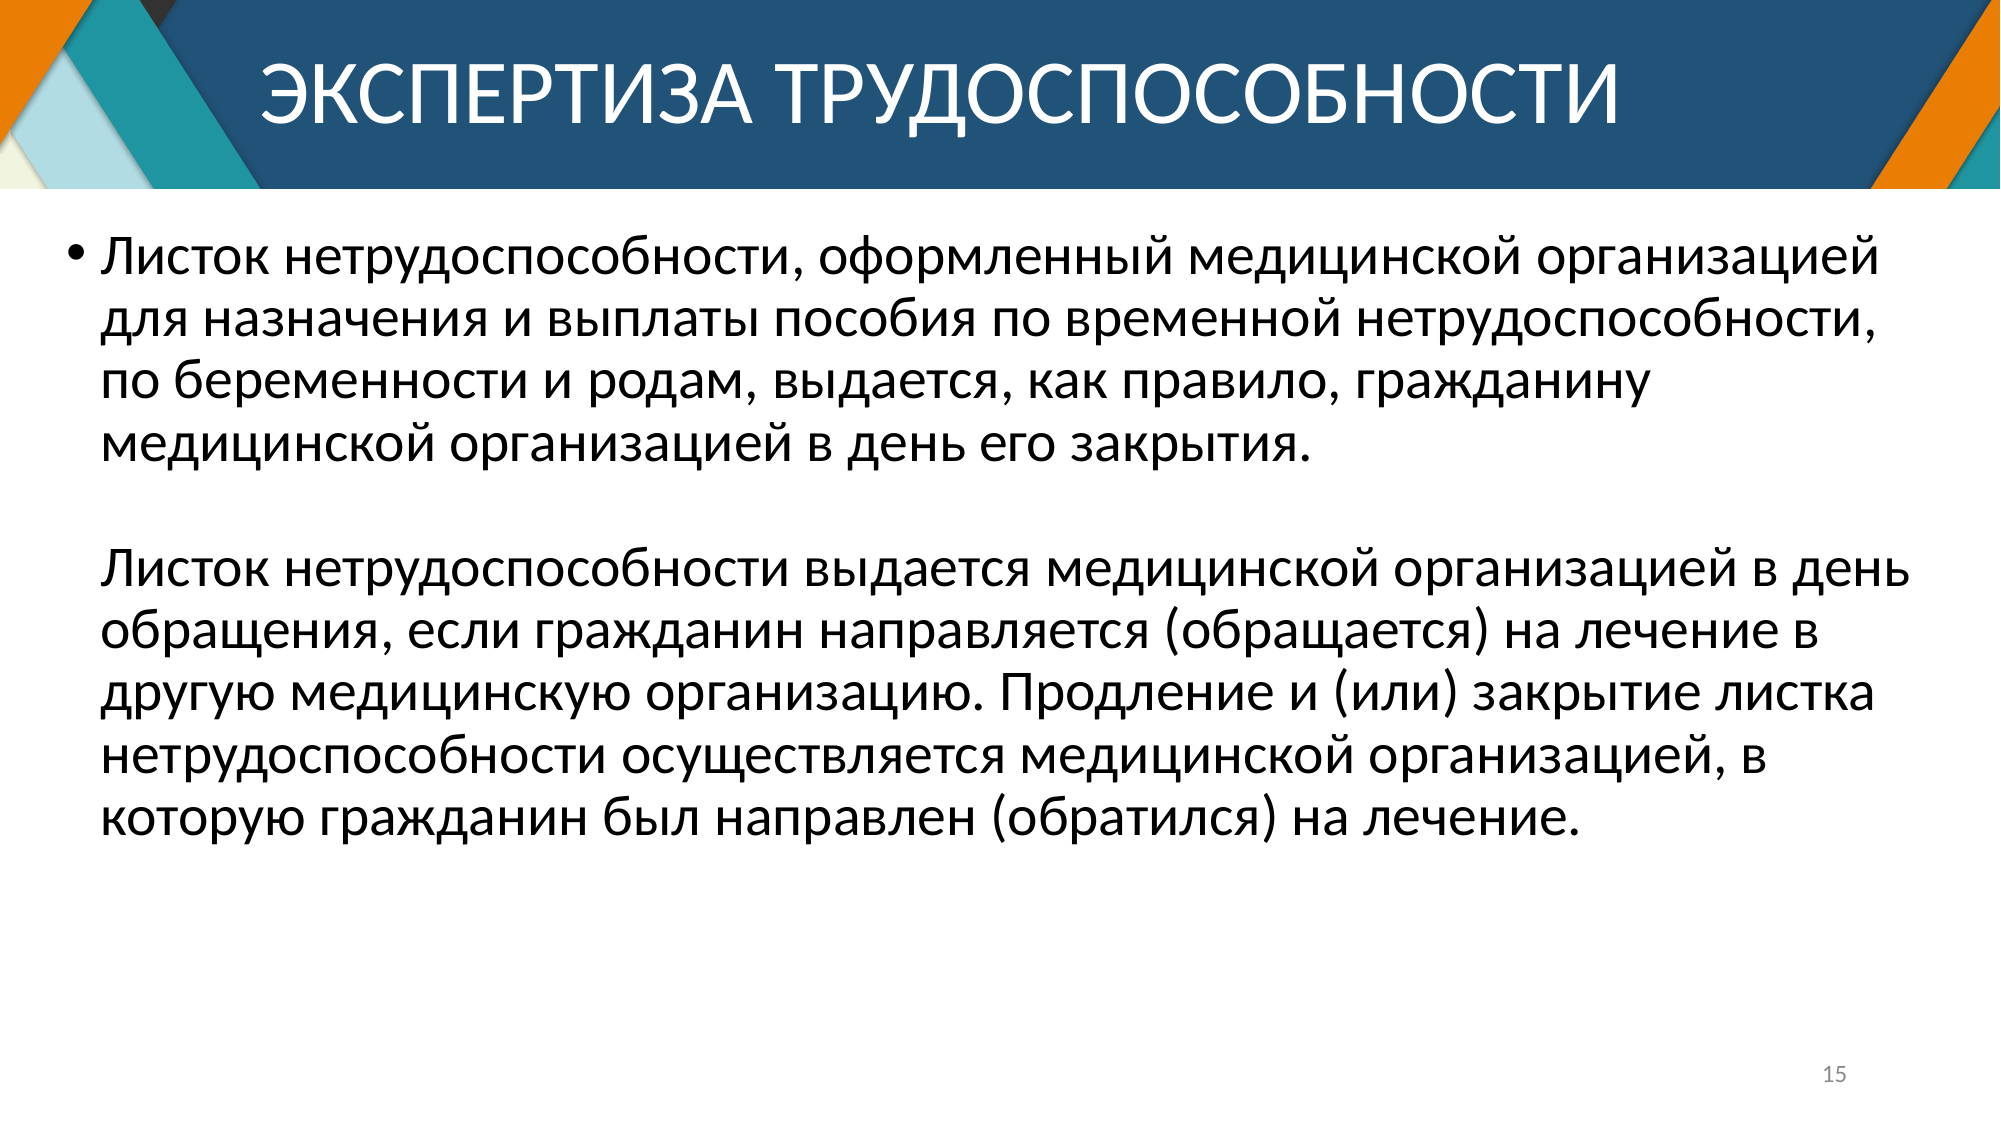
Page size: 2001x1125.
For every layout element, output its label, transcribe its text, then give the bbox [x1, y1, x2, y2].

slide_number 15 [1412, 1042, 1863, 1103]
title ЭКСПЕРТИЗА ТРУДОСПОСОБНОСТИ [0, 0, 2000, 189]
list Листок нетрудоспособности, оформленный медицинской организацией для назначения и выплаты пособия по временной нетрудоспособности, по беременности и родам, выдается, как правило, гражданину медицинской организацией в день его закрытия. Листок нетрудоспособности выдается медицинской организацией в день обращения, если гражданин направляется (обращается) на лечение в другую медицинскую организацию. Продление и (или) закрытие листка нетрудоспособности осуществляется медицинской организацией, в которую гражданин был направлен (обратился) на лечение. [51, 216, 1949, 1014]
